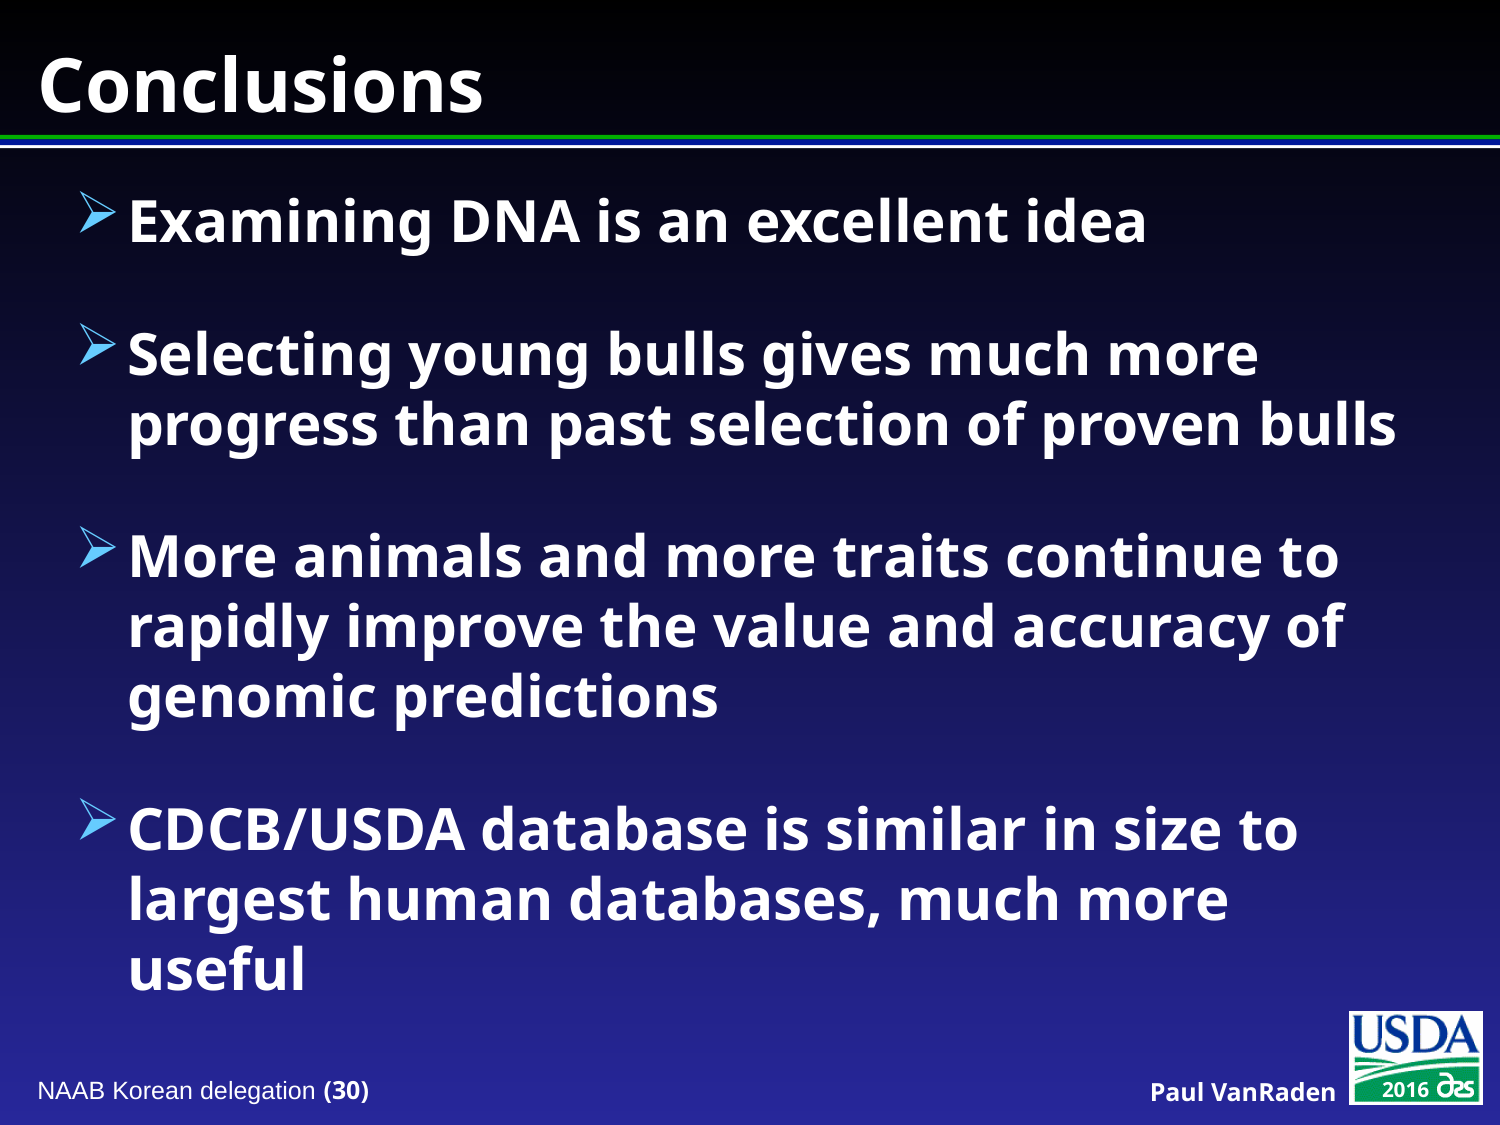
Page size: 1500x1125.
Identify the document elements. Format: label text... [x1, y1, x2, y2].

list Examining DNA is an excellent idea Selecting young bulls gives much more progress than past selection of proven bulls More animals and more traits continue to rapidly improve the value and accuracy of genomic predictions CDCB/USDA database is similar in size to largest human databases, much more useful [74, 184, 1425, 1024]
picture [1349, 1011, 1483, 1105]
title Conclusions [37, 37, 1463, 226]
